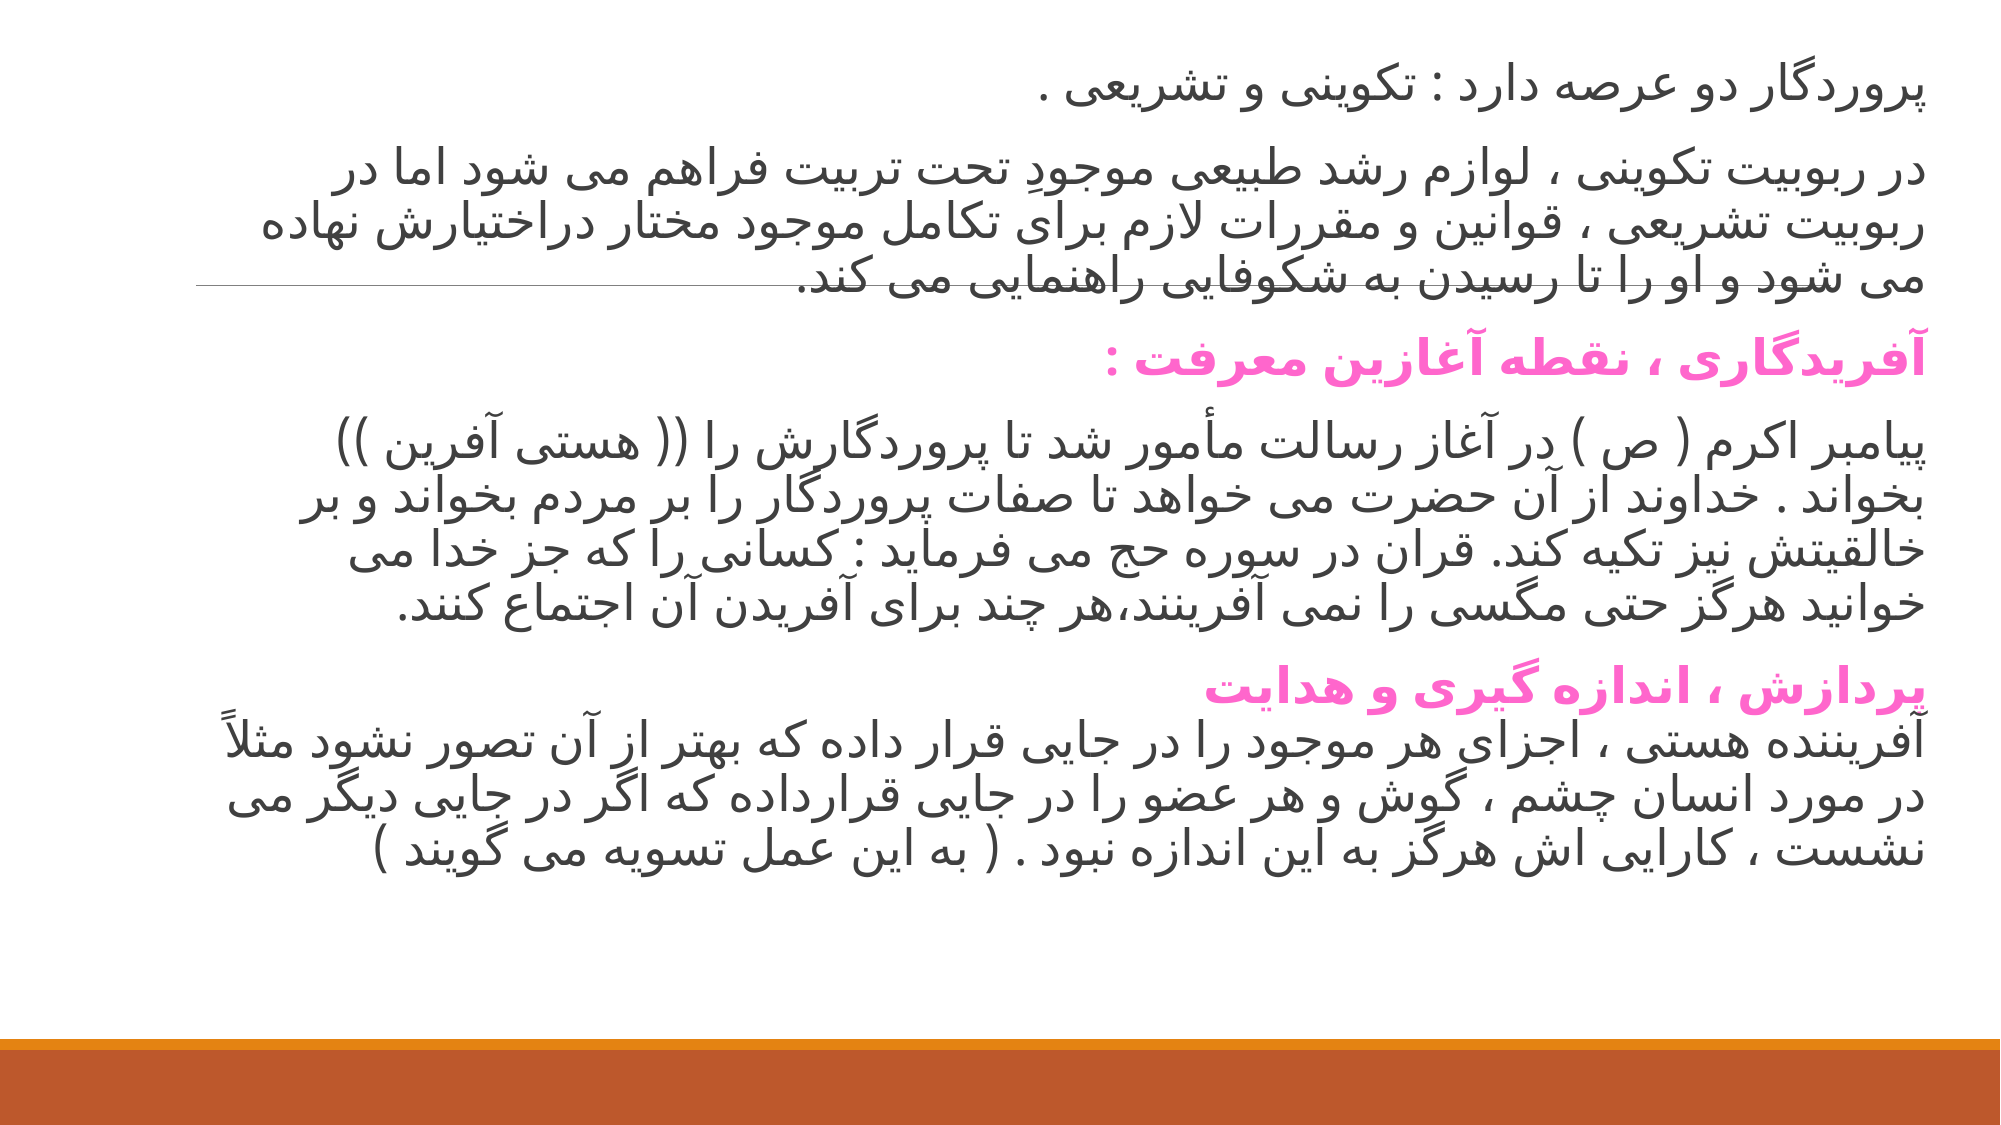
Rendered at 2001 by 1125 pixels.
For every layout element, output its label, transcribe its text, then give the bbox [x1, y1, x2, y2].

list پروردگار دو عرصه دارد : تکوینی و تشریعی . در ربوبیت تکوینی ، لوازم رشد طبیعی موجودِ تحت تربیت فراهم می شود اما در ربوبیت تشریعی ، قوانین و مقررات لازم برای تکامل موجود مختار دراختیارش نهاده می شود و او را تا رسیدن به شکوفایی راهنمایی می کند. آفریدگاری ، نقطه آغازین معرفت : پیامبر اکرم ( ص ) در آغاز رسالت مأمور شد تا پروردگارش را (( هستی آفرین )) بخواند . خداوند از آن حضرت می خواهد تا صفات پروردگار را بر مردم بخواند و بر خالقیتش نیز تکیه کند. قران در سوره حج می فرماید : کسانی را که جز خدا می خوانید هرگز حتی مگسی را نمی آفرینند،هر چند برای آفریدن آن اجتماع کنند. پردازش ، اندازه گیری و هدایت آفریننده هستی ، اجزای هر موجود را در جایی قرار داده که بهتر از آن تصور نشود مثلاً در مورد انسان چشم ، گوش و هر عضو را در جایی قرارداده که اگر در جایی دیگر می نشست ، کارایی اش هرگز به این اندازه نبود . ( به این عمل تسویه می گویند ) [218, 50, 1944, 764]
